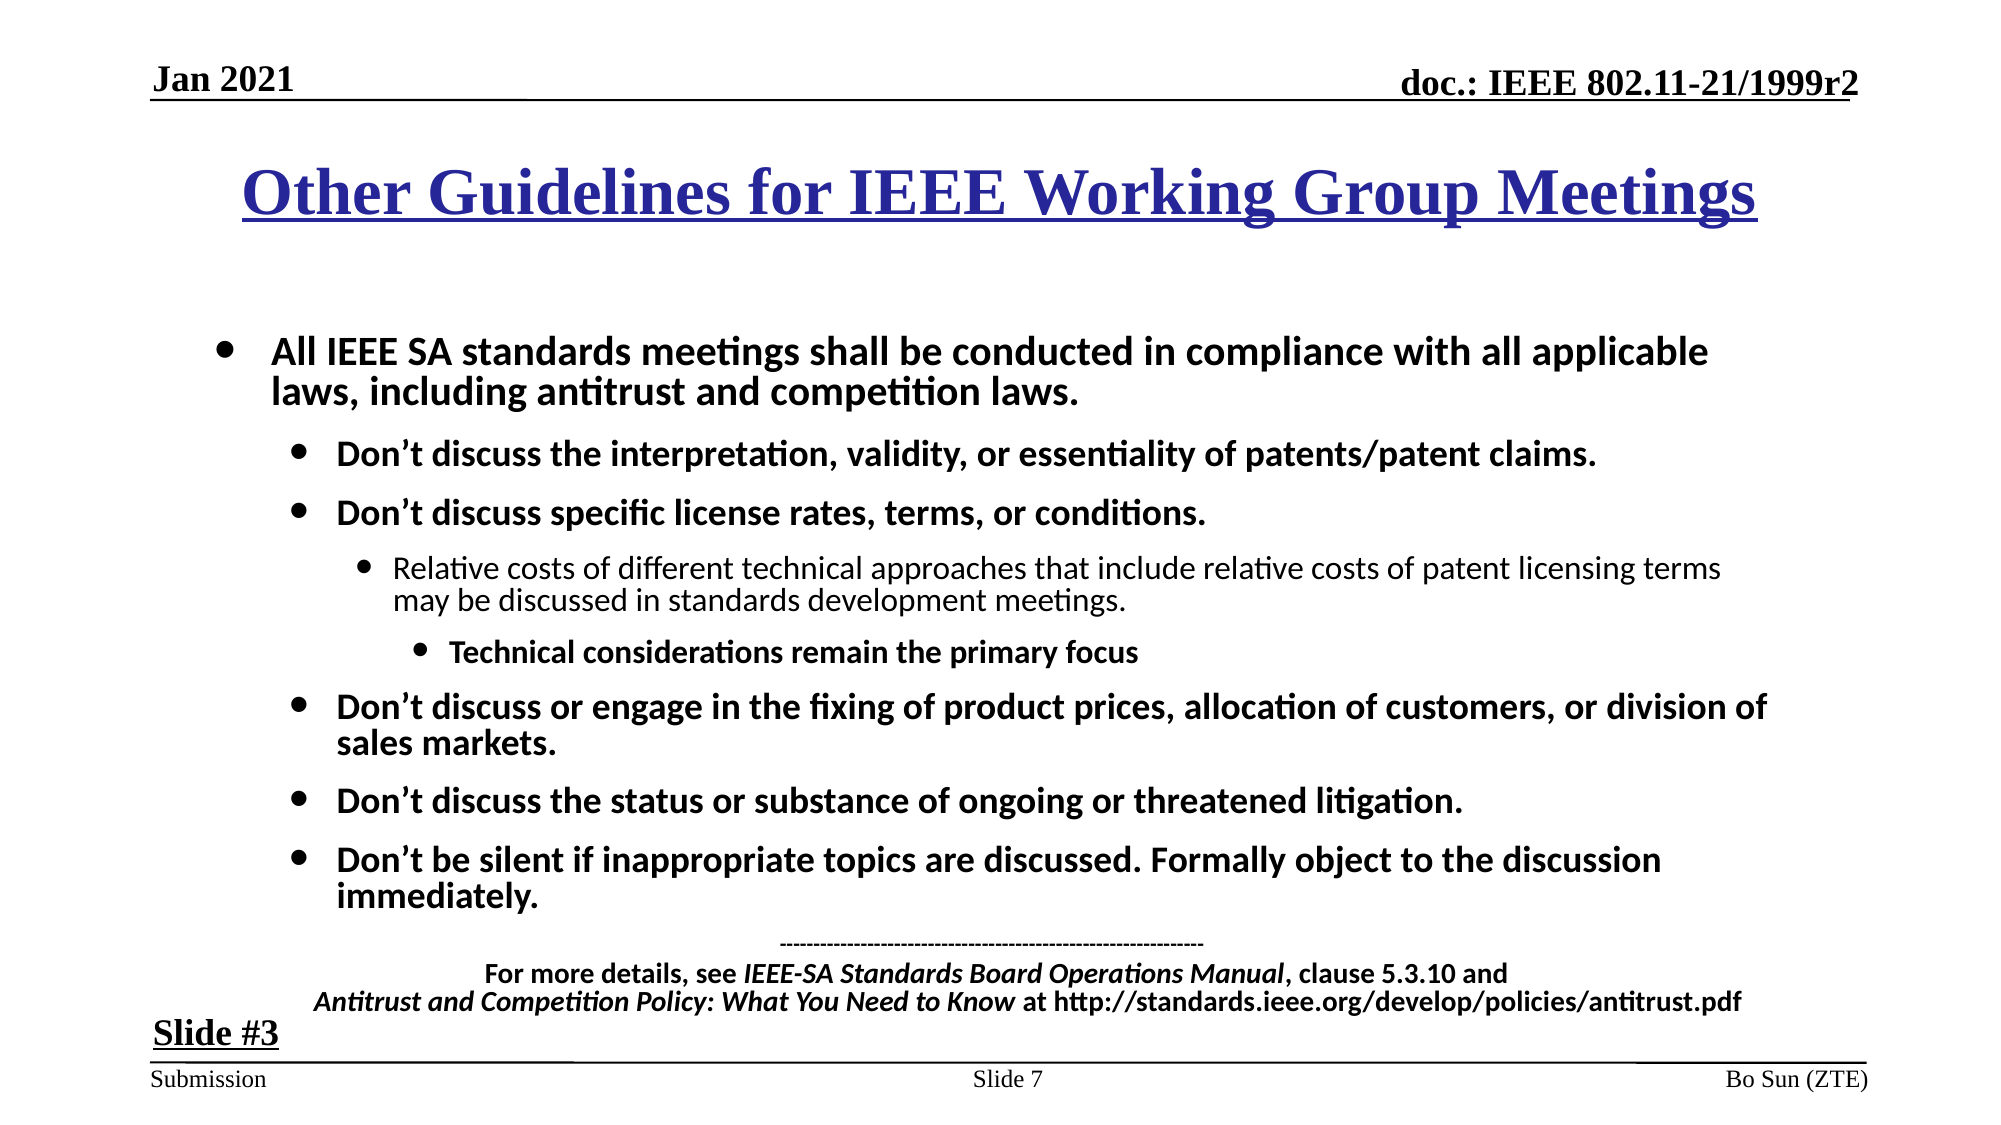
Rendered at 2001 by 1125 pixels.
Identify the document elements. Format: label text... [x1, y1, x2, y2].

text_box Other Guidelines for IEEE Working Group Meetings [200, 100, 1800, 276]
text_box All IEEE SA standards meetings shall be conducted in compliance with all applicable laws, including antitrust and competition laws. Don’t discuss the interpretation, validity, or essentiality of patents/patent claims. Don’t discuss specific license rates, terms, or conditions. Relative costs of different technical approaches that include relative costs of patent licensing terms may be discussed in standards development meetings. Technical considerations remain the primary focus Don’t discuss or engage in the fixing of product prices, allocation of customers, or division of sales markets. Don’t discuss the status or substance of ongoing or threatened litigation. Don’t be silent if inappropriate topics are discussed. Formally object to the discussion immediately. --------------------------------------------------------------- For more details, see IEEE-SA Standards Board Operations Manual, clause 5.3.10 and Antitrust and Competition Policy: What You Need to Know at http://standards.ieee.org/develop/policies/antitrust.pdf [200, 300, 1800, 1050]
text_box Slide #3 [138, 1000, 295, 1061]
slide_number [152, 54, 563, 100]
slide_number Slide 7 [949, 1061, 1067, 1123]
footer Bo Sun (ZTE) [1171, 1061, 1869, 1093]
